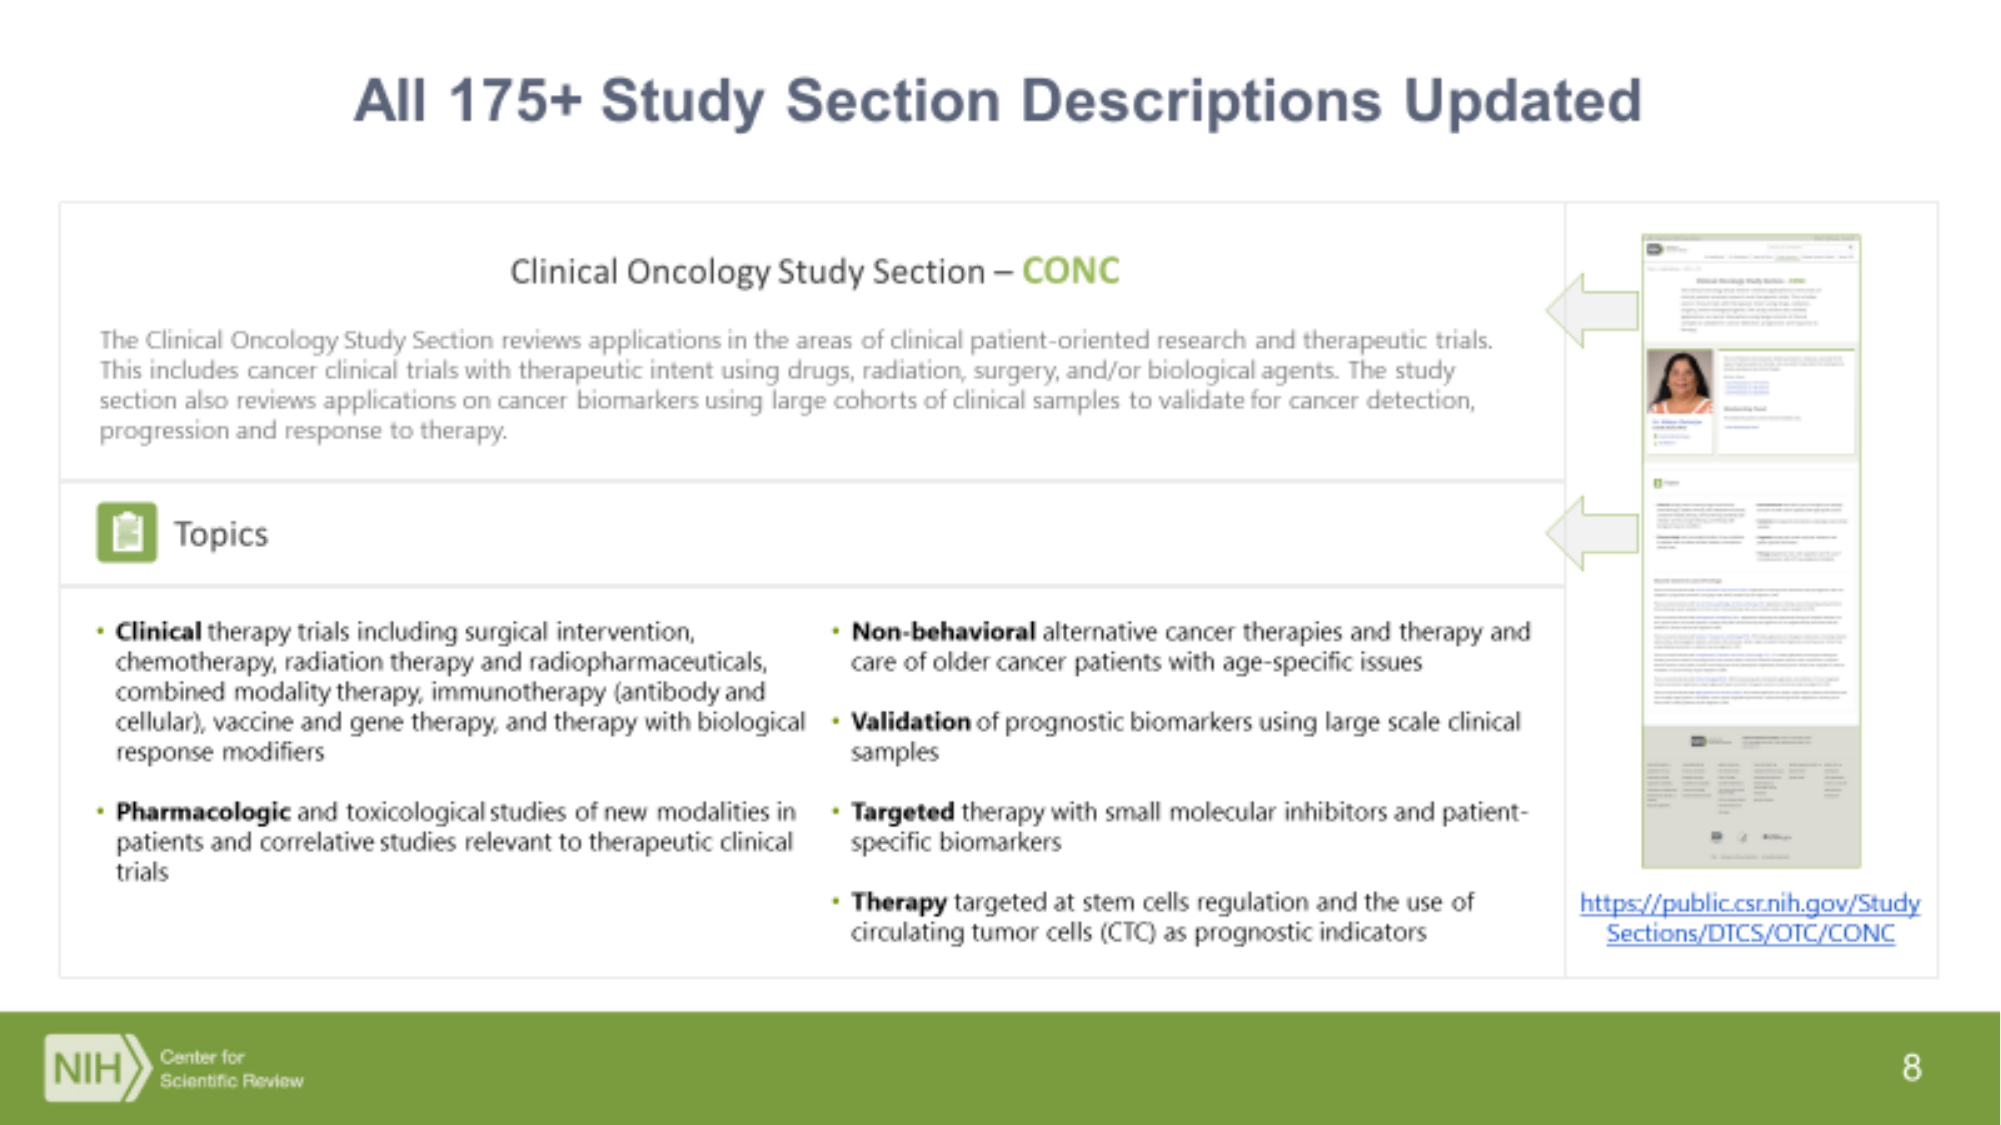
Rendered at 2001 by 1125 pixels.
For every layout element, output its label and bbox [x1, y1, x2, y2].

list [0, 0, 2000, 1125]
